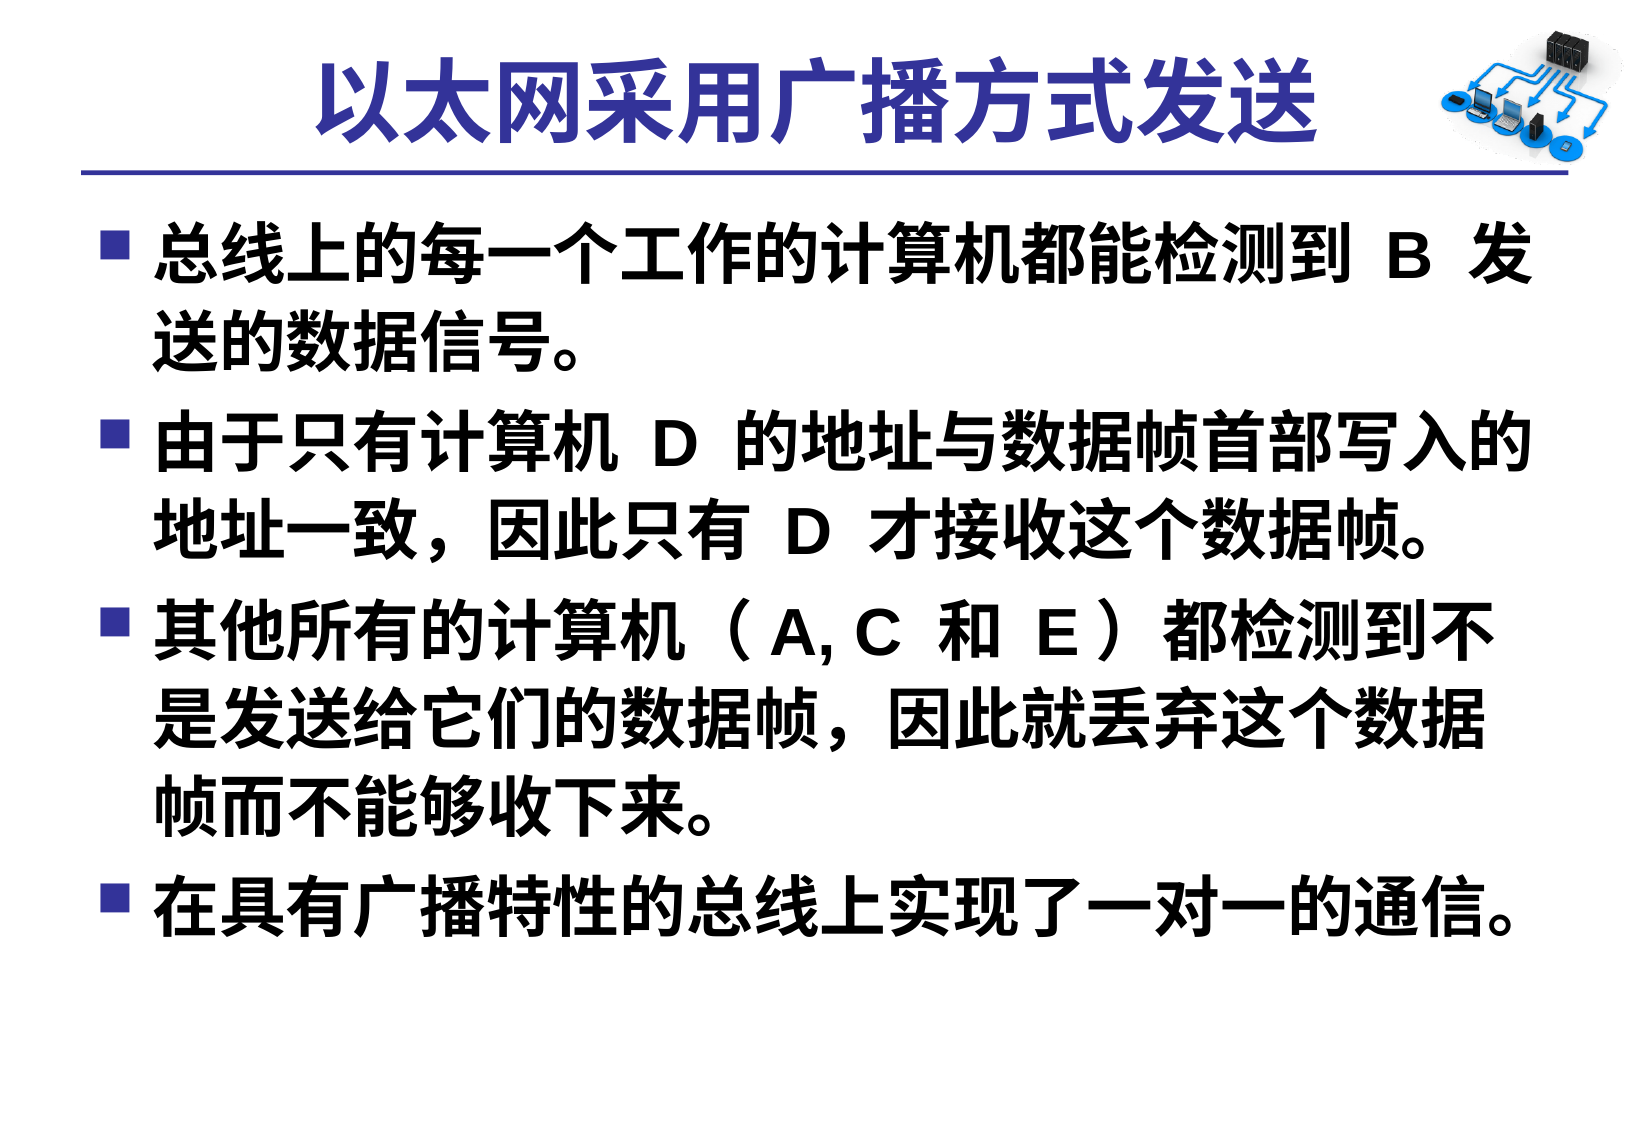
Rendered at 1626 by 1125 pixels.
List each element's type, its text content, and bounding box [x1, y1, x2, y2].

picture [1438, 30, 1624, 165]
list 总线上的每一个工作的计算机都能检测到 B 发送的数据信号。 由于只有计算机 D 的地址与数据帧首部写入的地址一致，因此只有 D 才接收这个数据帧。 其他所有的计算机（A, C 和 E）都检测到不是发送给它们的数据帧，因此就丢弃这个数据帧而不能够收下来。 在具有广播特性的总线上实现了一对一的通信。 [81, 196, 1569, 1006]
title 以太网采用广播方式发送 [81, 30, 1569, 161]
